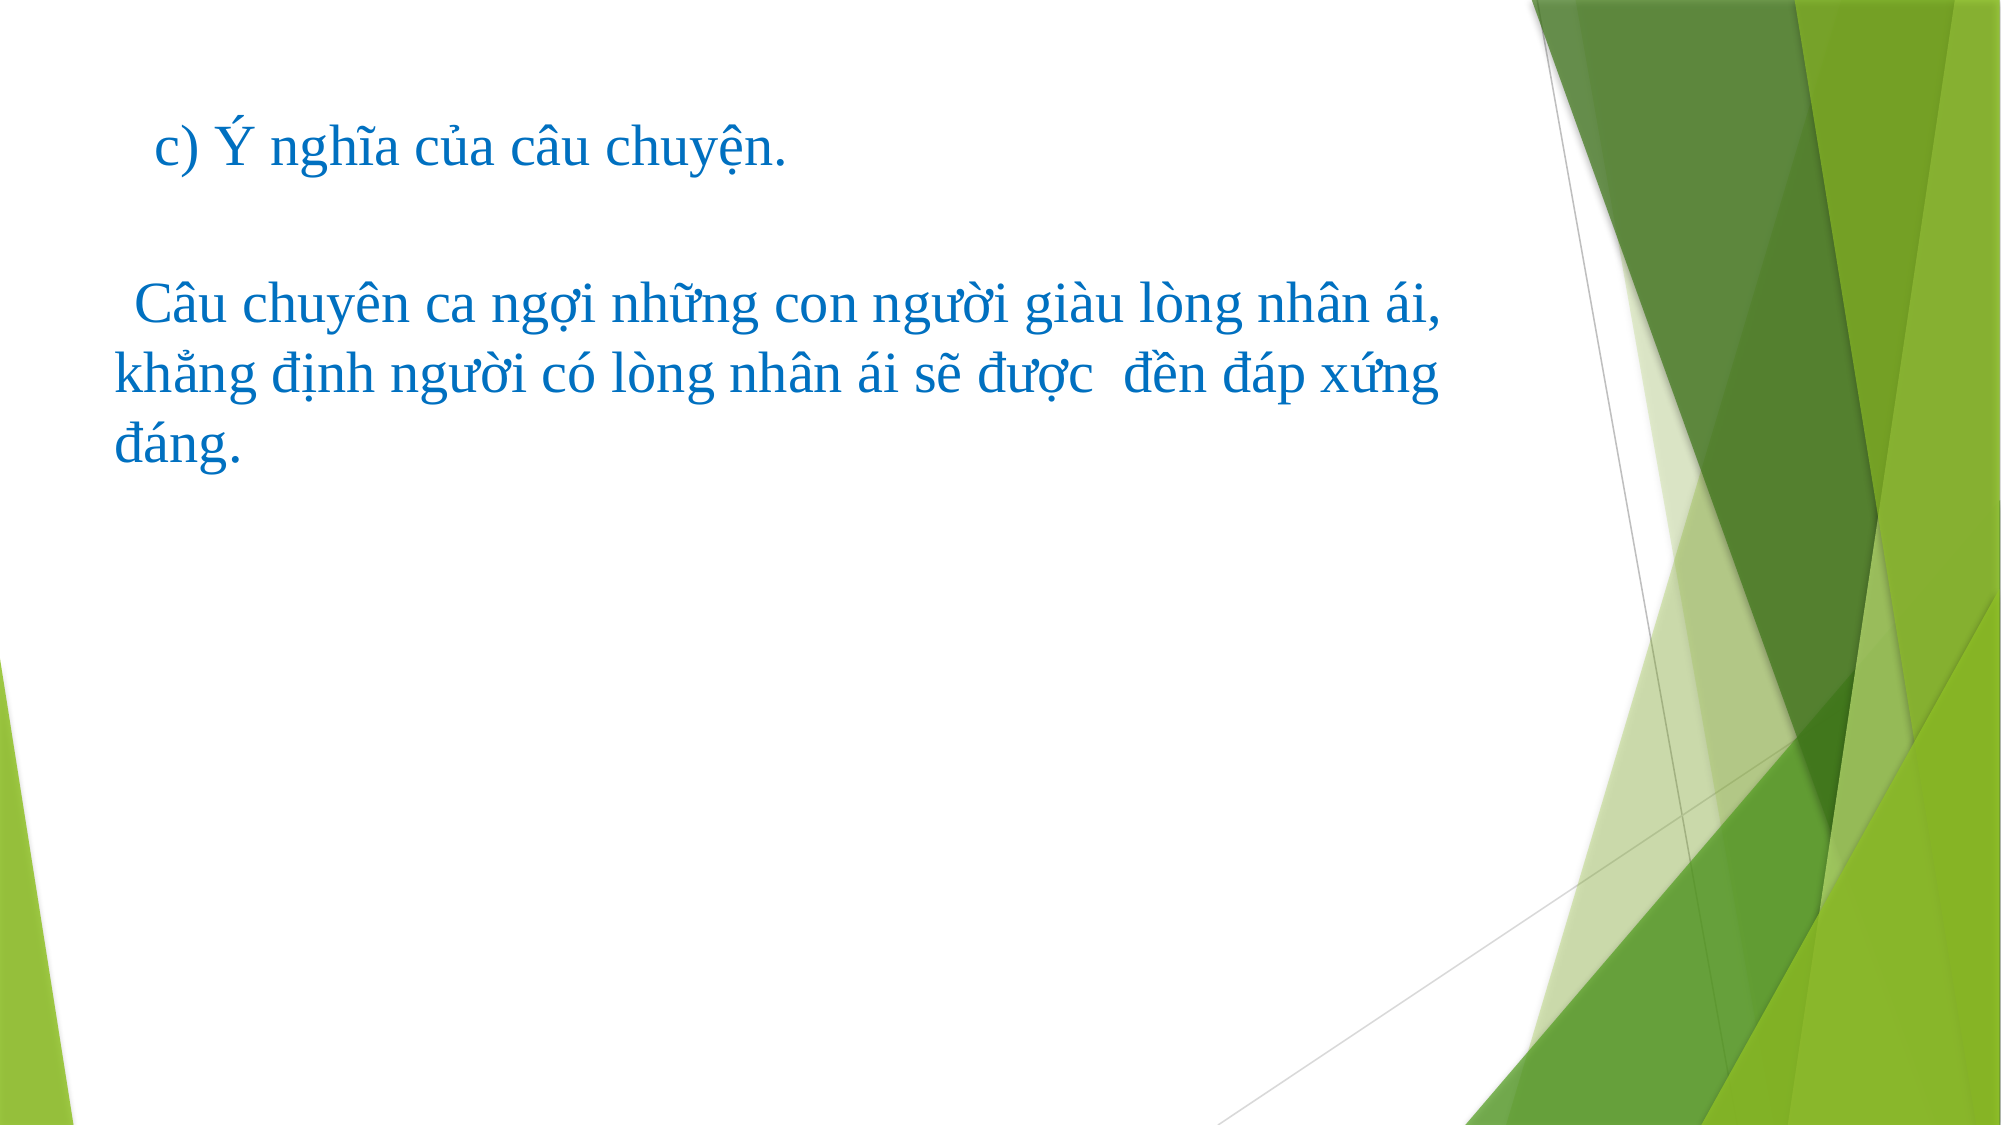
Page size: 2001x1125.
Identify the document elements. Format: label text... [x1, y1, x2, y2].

text_box c) Ý nghĩa của câu chuyện. [125, 99, 975, 255]
text_box Câu chuyên ca ngợi những con người giàu lòng nhân ái, khẳng định người có lòng nhân ái sẽ được đền đáp xứng đáng. [99, 256, 1561, 482]
